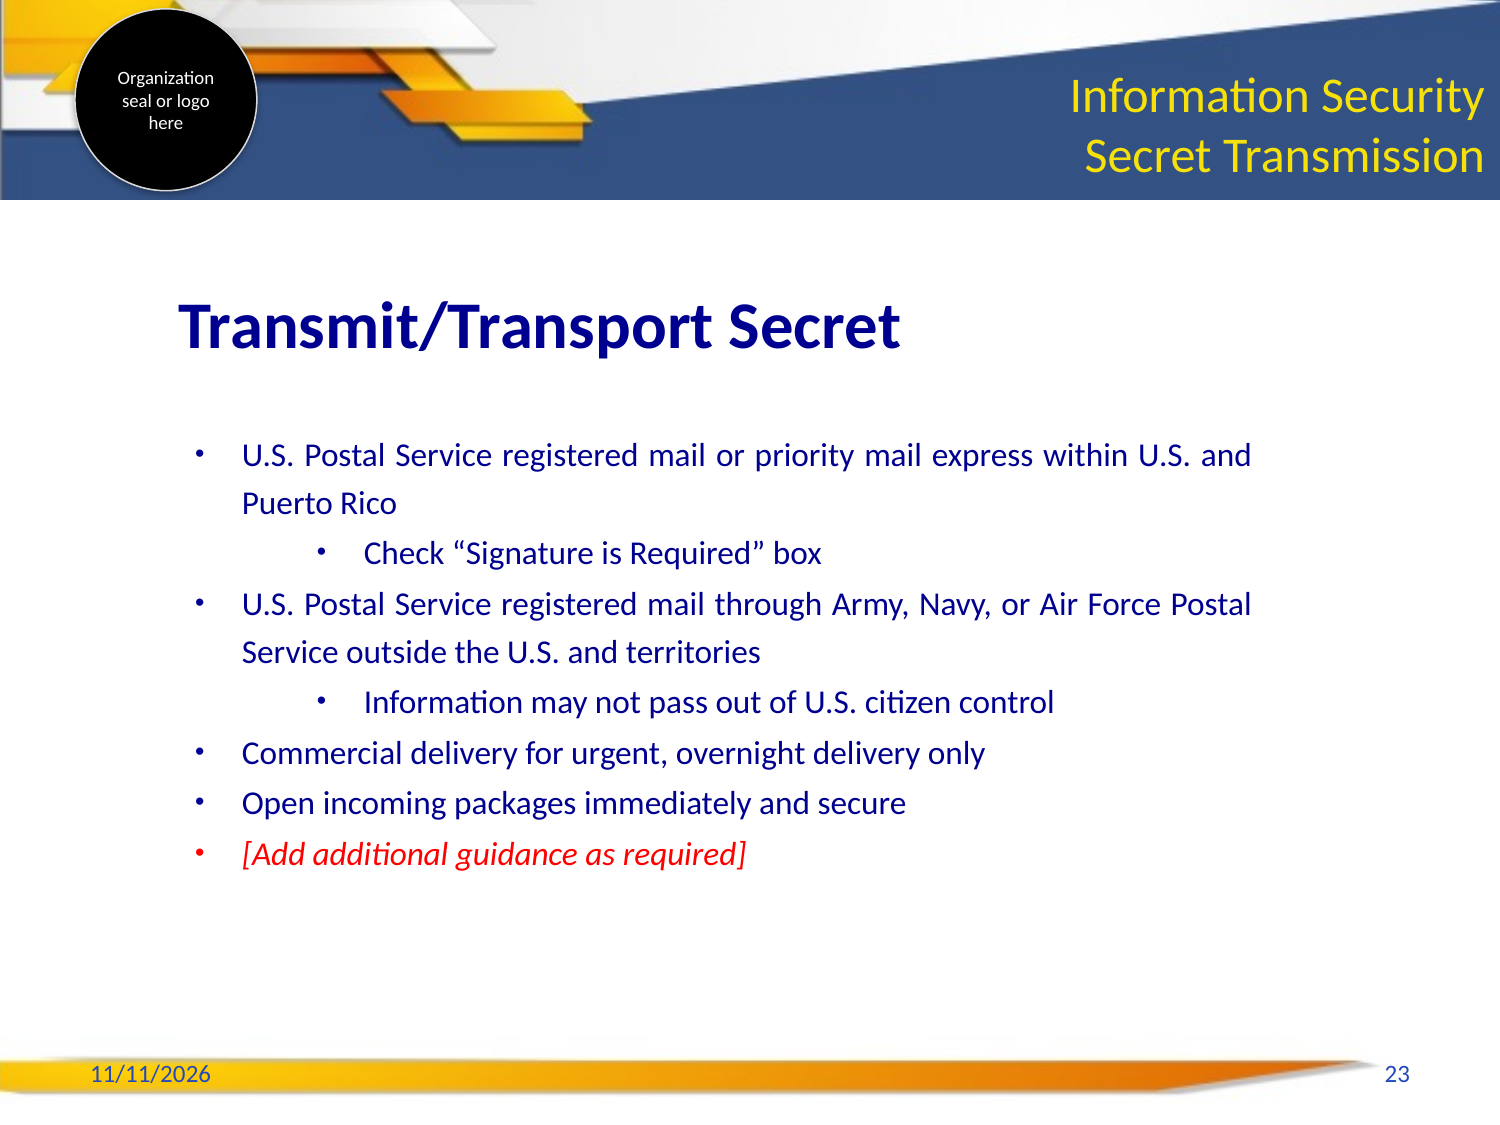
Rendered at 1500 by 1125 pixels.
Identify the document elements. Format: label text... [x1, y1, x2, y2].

title Information Security Secret Transmission [239, 45, 1500, 201]
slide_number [75, 1042, 425, 1103]
picture [0, 904, 1395, 1105]
slide_number 23 [1074, 1042, 1425, 1103]
text_box U.S. Postal Service registered mail or priority mail express within U.S. and Puerto Rico Check “Signature is Required” box U.S. Postal Service registered mail through Army, Navy, or Air Force Postal Service outside the U.S. and territories Information may not pass out of U.S. citizen control Commercial delivery for urgent, overnight delivery only Open incoming packages immediately and secure [Add additional guidance as required] [180, 417, 1269, 1021]
footer [512, 1042, 988, 1103]
text_box Transmit/Transport Secret [163, 274, 1212, 370]
picture [0, 0, 1500, 200]
